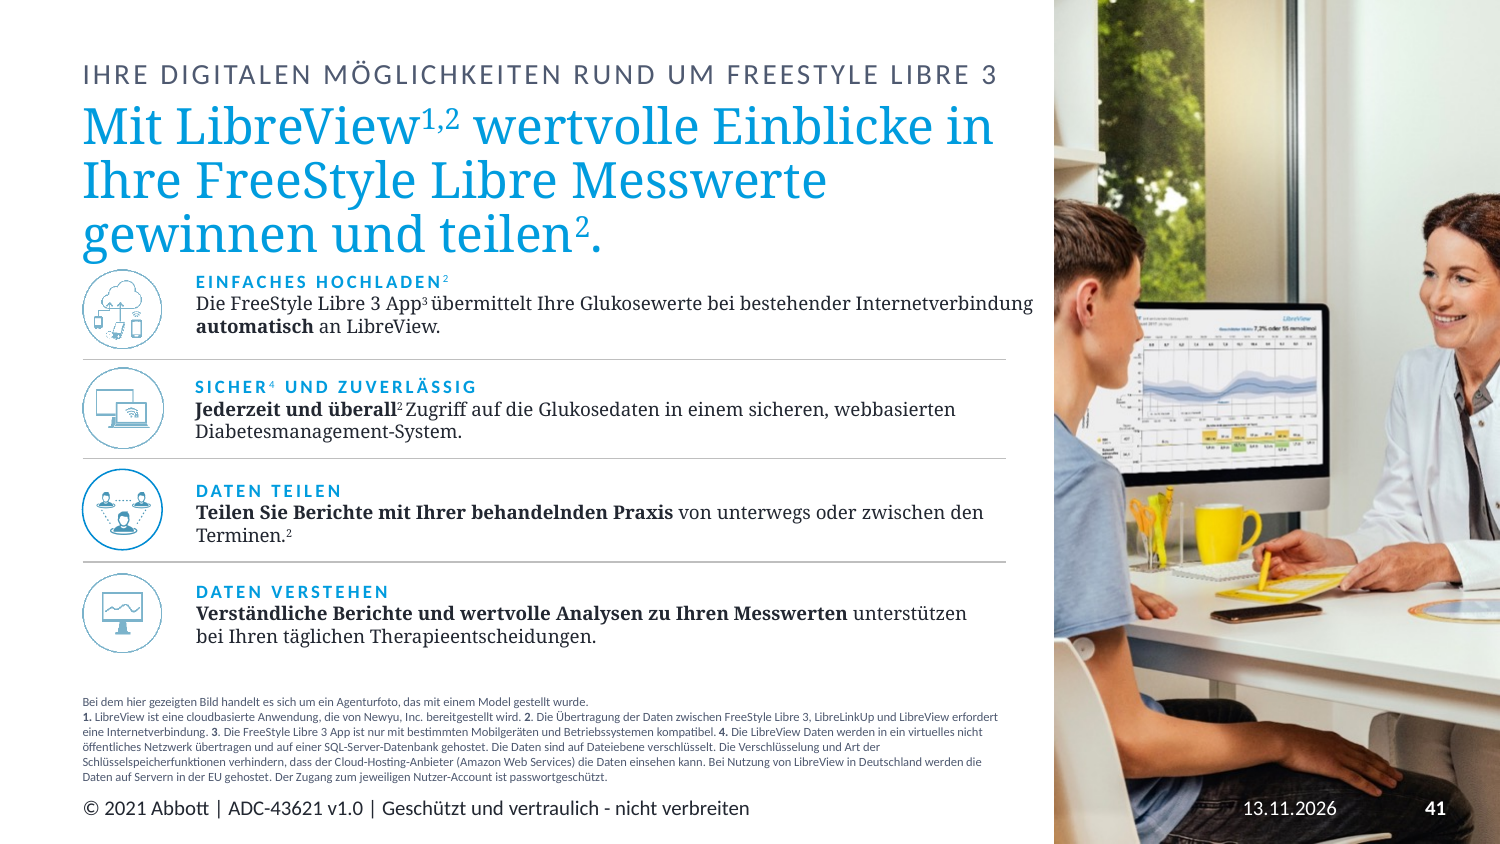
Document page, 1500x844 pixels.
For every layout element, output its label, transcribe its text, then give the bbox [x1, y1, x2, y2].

picture [82, 269, 162, 350]
text_box DATEN VERSTEHEN Verständliche Berichte und wertvolle Analysen zu Ihren Messwerten unterstützen bei Ihren täglichen Therapieentscheidungen. [196, 578, 979, 647]
footer © 2021 Abbott | ADC-43621 v1.0 | Geschützt und vertraulich - nicht verbreiten [82, 785, 1024, 827]
picture [82, 572, 162, 653]
list Ihre digitalen Möglichkeiten rund um FreeStyle Libre 3 [82, 55, 1024, 99]
list Bei dem hier gezeigten Bild handelt es sich um ein Agenturfoto, das mit einem Model gestellt wurde. 1. LibreView ist eine cloudbasierte Anwendung, die von Newyu, Inc. bereitgestellt wird. 2. Die Übertragung der Daten zwischen FreeStyle Libre 3, LibreLinkUp und LibreView erfordert eine Internetverbindung. 3. Die FreeStyle Libre 3 App ist nur mit bestimmten Mobilgeräten und Betriebssystemen kompatibel. 4. Die LibreView Daten werden in ein virtuelles nicht öffentliches Netzwerk übertragen und auf einer SQL-Server-Datenbank gehostet. Die Daten sind auf Dateiebene verschlüsselt. Die Verschlüsselung und Art der Schlüsselspeicherfunktionen verhindern, dass der Cloud-Hosting-Anbieter (Amazon Web Services) die Daten einsehen kann. Bei Nutzung von LibreView in Deutschland werden die Daten auf Servern in der EU gehostet. Der Zugang zum jeweiligen Nutzer-Account ist passwortgeschützt. [82, 665, 1024, 785]
title Mit LibreView1,2 wertvolle Einblicke in Ihre FreeStyle Libre Messwerte gewinnen und teilen2. [82, 101, 1024, 203]
text_box DATEN TEILEN Teilen Sie Berichte mit Ihrer behandelnden Praxis von unterwegs oder zwischen den Terminen.2 [196, 477, 1035, 547]
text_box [82, 469, 163, 551]
text_box EINFACHES HOCHLADEN2 Die FreeStyle Libre 3 App3 übermittelt Ihre Glukosewerte bei bestehender Internetverbindung automatisch an LibreView. [195, 268, 1034, 360]
picture [1054, 0, 1500, 844]
picture [82, 367, 164, 450]
text_box SICHER4 UND ZUVERLÄSSIG Jederzeit und überall2 Zugriff auf die Glukosedaten in einem sicheren, webbasierten Diabetesmanagement-System. [195, 373, 1034, 443]
